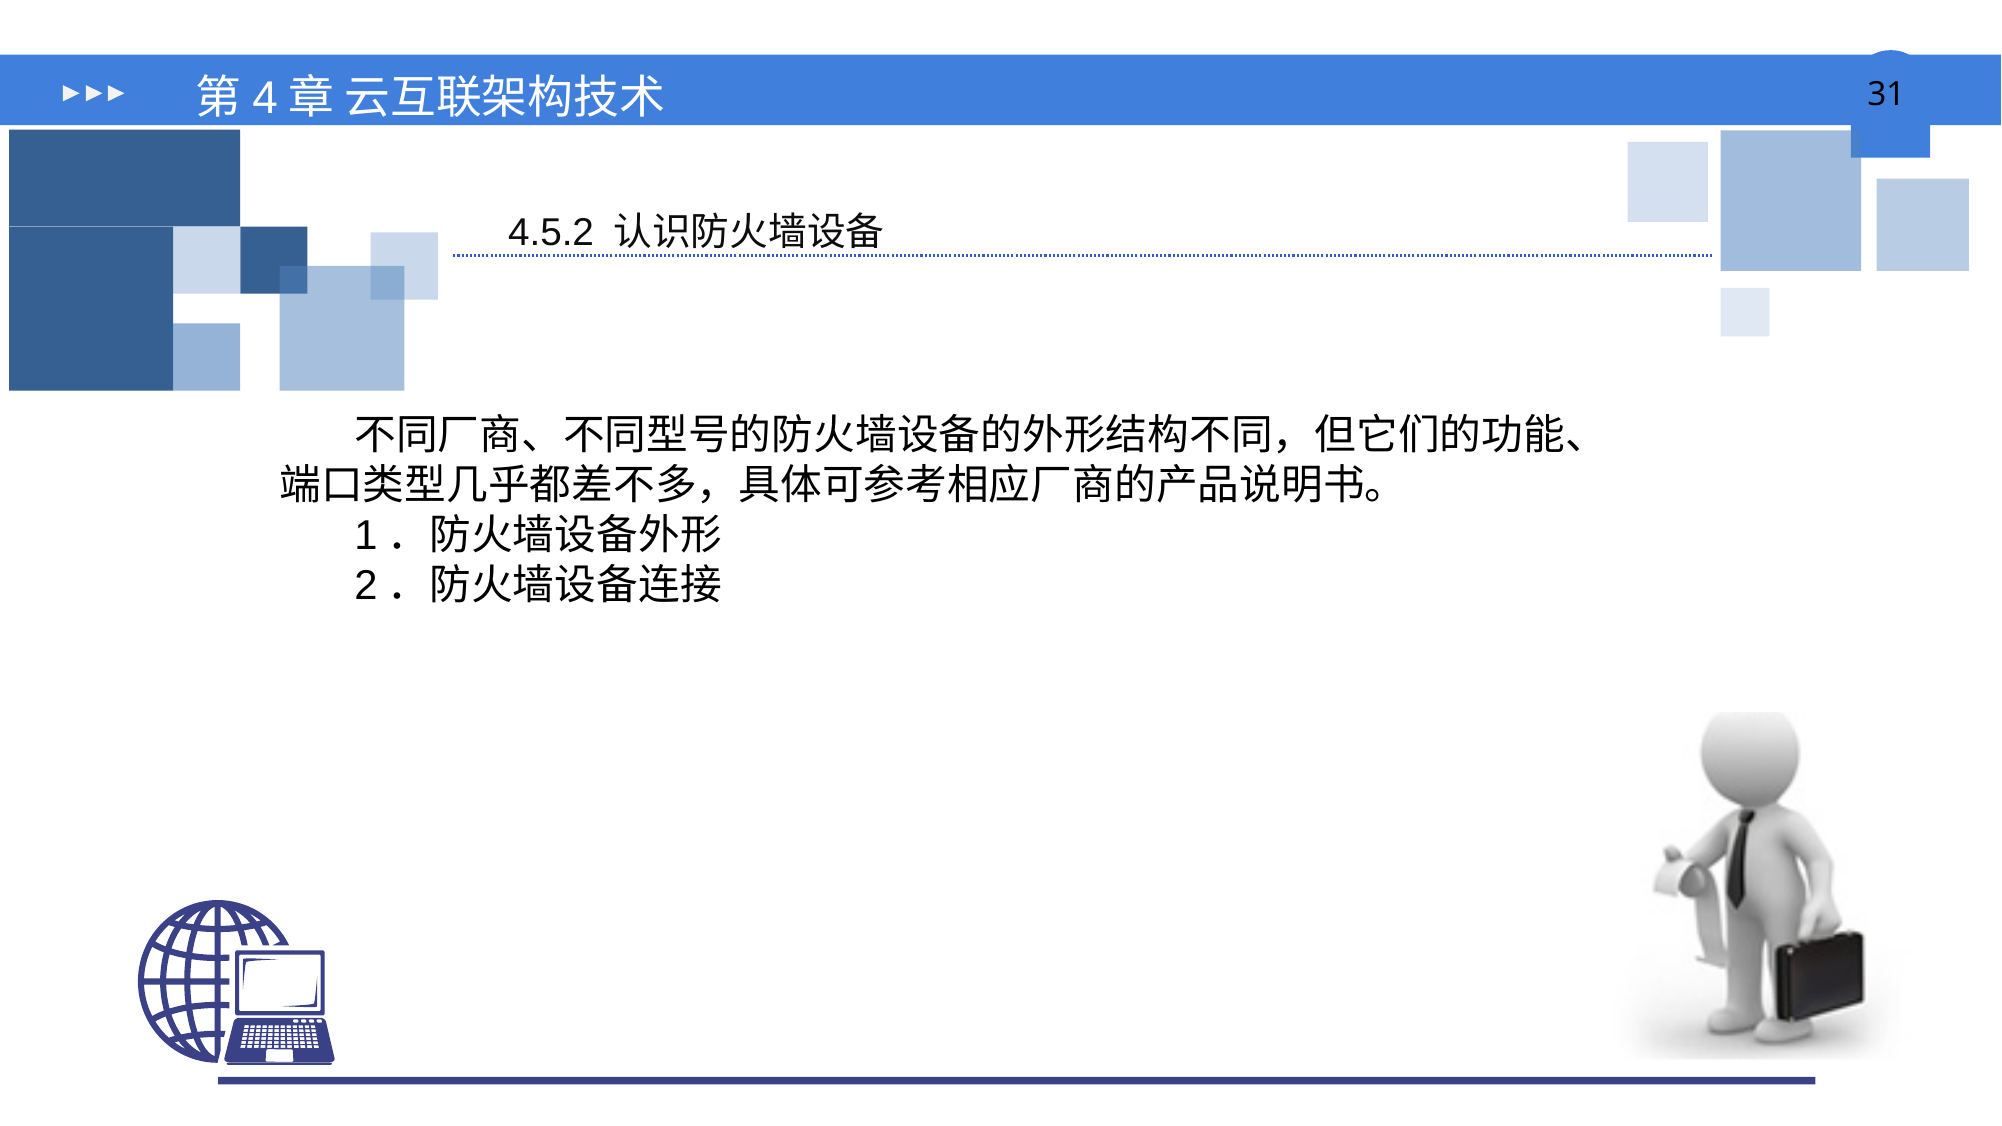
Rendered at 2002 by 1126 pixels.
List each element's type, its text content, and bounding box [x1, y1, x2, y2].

text_box 不同厂商、不同型号的防火墙设备的外形结构不同，但它们的功能、端口类型几乎都差不多，具体可参考相应厂商的产品说明书。 1．防火墙设备外形 2．防火墙设备连接 [264, 400, 1651, 615]
title 第4章 云互联架构技术 [175, 62, 1256, 129]
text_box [137, 899, 1816, 1085]
list 4.5.2 认识防火墙设备 [488, 187, 1501, 264]
picture [1577, 712, 2001, 1077]
